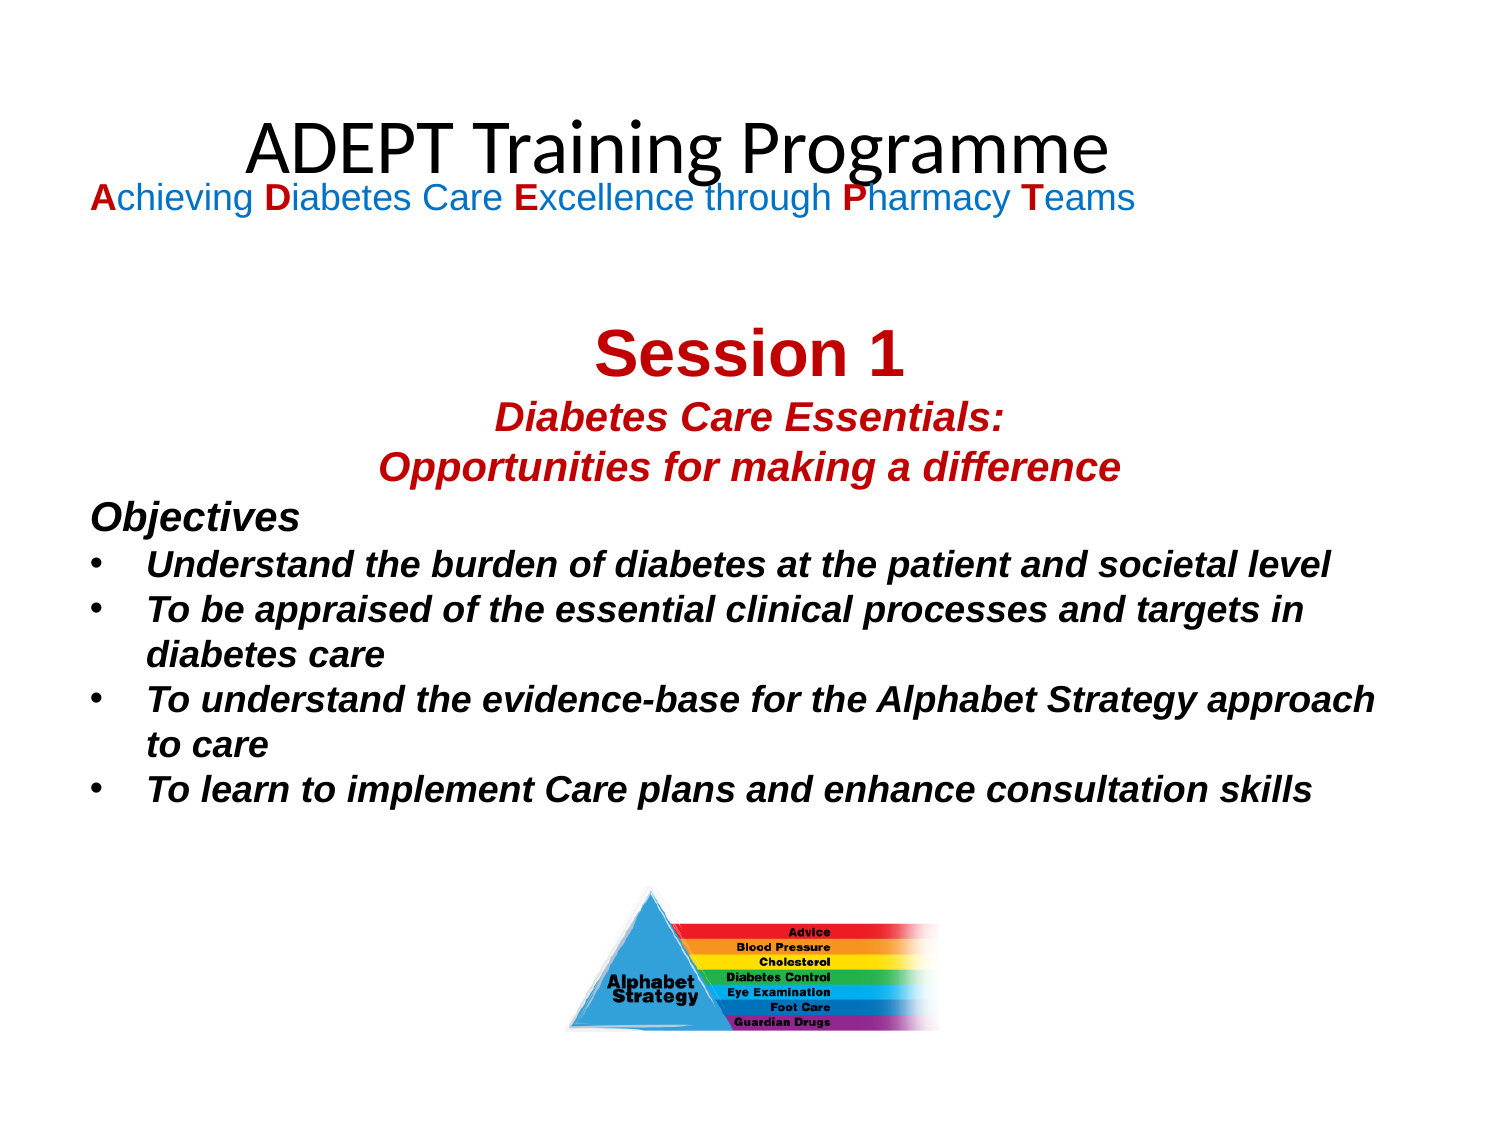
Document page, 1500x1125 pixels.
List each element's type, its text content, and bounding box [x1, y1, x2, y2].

title ADEPT Training Programme [75, 87, 1282, 197]
text_box Achieving Diabetes Care Excellence through Pharmacy Teams [75, 165, 1177, 226]
picture [561, 886, 939, 1033]
text_box Session 1 Diabetes Care Essentials: Opportunities for making a difference Objectives Understand the burden of diabetes at the patient and societal level To be appraised of the essential clinical processes and targets in diabetes care To understand the evidence-base for the Alphabet Strategy approach to care To learn to implement Care plans and enhance consultation skills [74, 302, 1425, 818]
